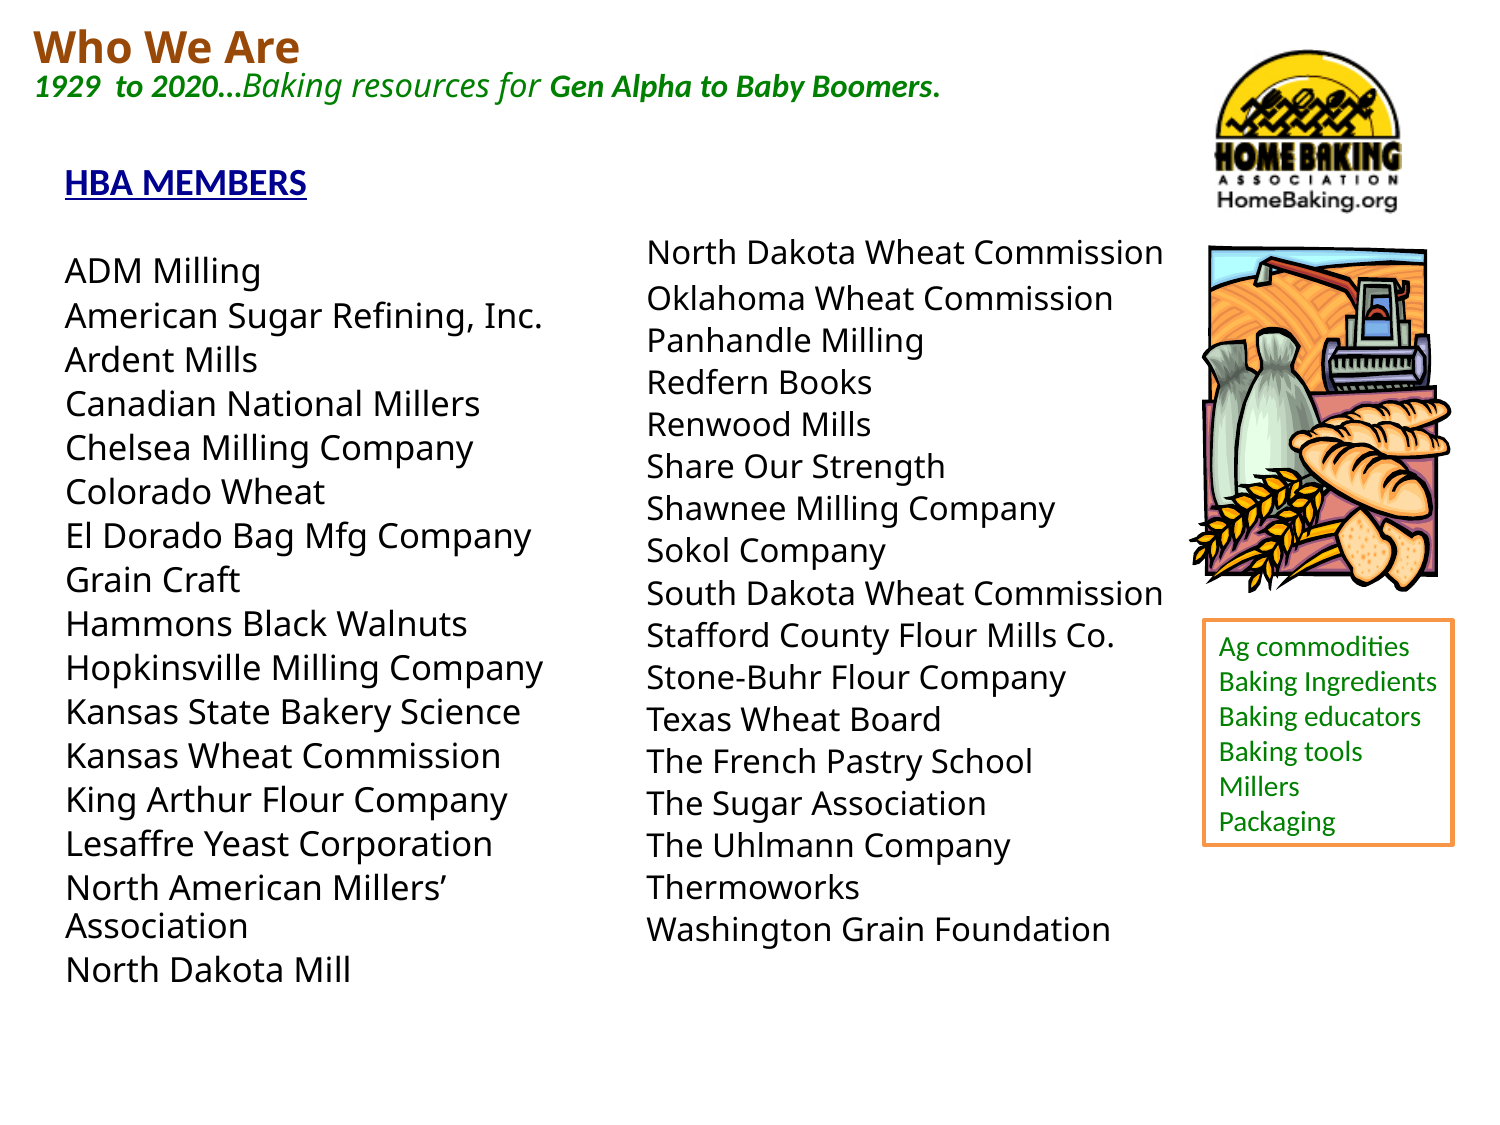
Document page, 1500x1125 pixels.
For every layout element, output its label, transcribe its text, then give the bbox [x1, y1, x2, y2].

picture [1213, 49, 1403, 214]
picture [1188, 240, 1455, 598]
list North Dakota Wheat Commission Oklahoma Wheat Commission Panhandle Milling Redfern Books Renwood Mills Share Our Strength Shawnee Milling Company Sokol Company South Dakota Wheat Commission Stafford County Flour Mills Co. Stone-Buhr Flour Company Texas Wheat Board The French Pastry School The Sugar Association The Uhlmann Company Thermoworks Washington Grain Foundation [565, 132, 1203, 1069]
list HBA MEMBERS ADM Milling American Sugar Refining, Inc. Ardent Mills Canadian National Millers Chelsea Milling Company Colorado Wheat El Dorado Bag Mfg Company Grain Craft Hammons Black Walnuts Hopkinsville Milling Company Kansas State Bakery Science Kansas Wheat Commission King Arthur Flour Company Lesaffre Yeast Corporation North American Millers’ Association North Dakota Mill [0, 154, 635, 1033]
title Who We Are 1929 to 2020…Baking resources for Gen Alpha to Baby Boomers. [18, 21, 1460, 155]
text_box Ag commodities Baking Ingredients Baking educators Baking tools Millers Packaging [1202, 618, 1455, 847]
